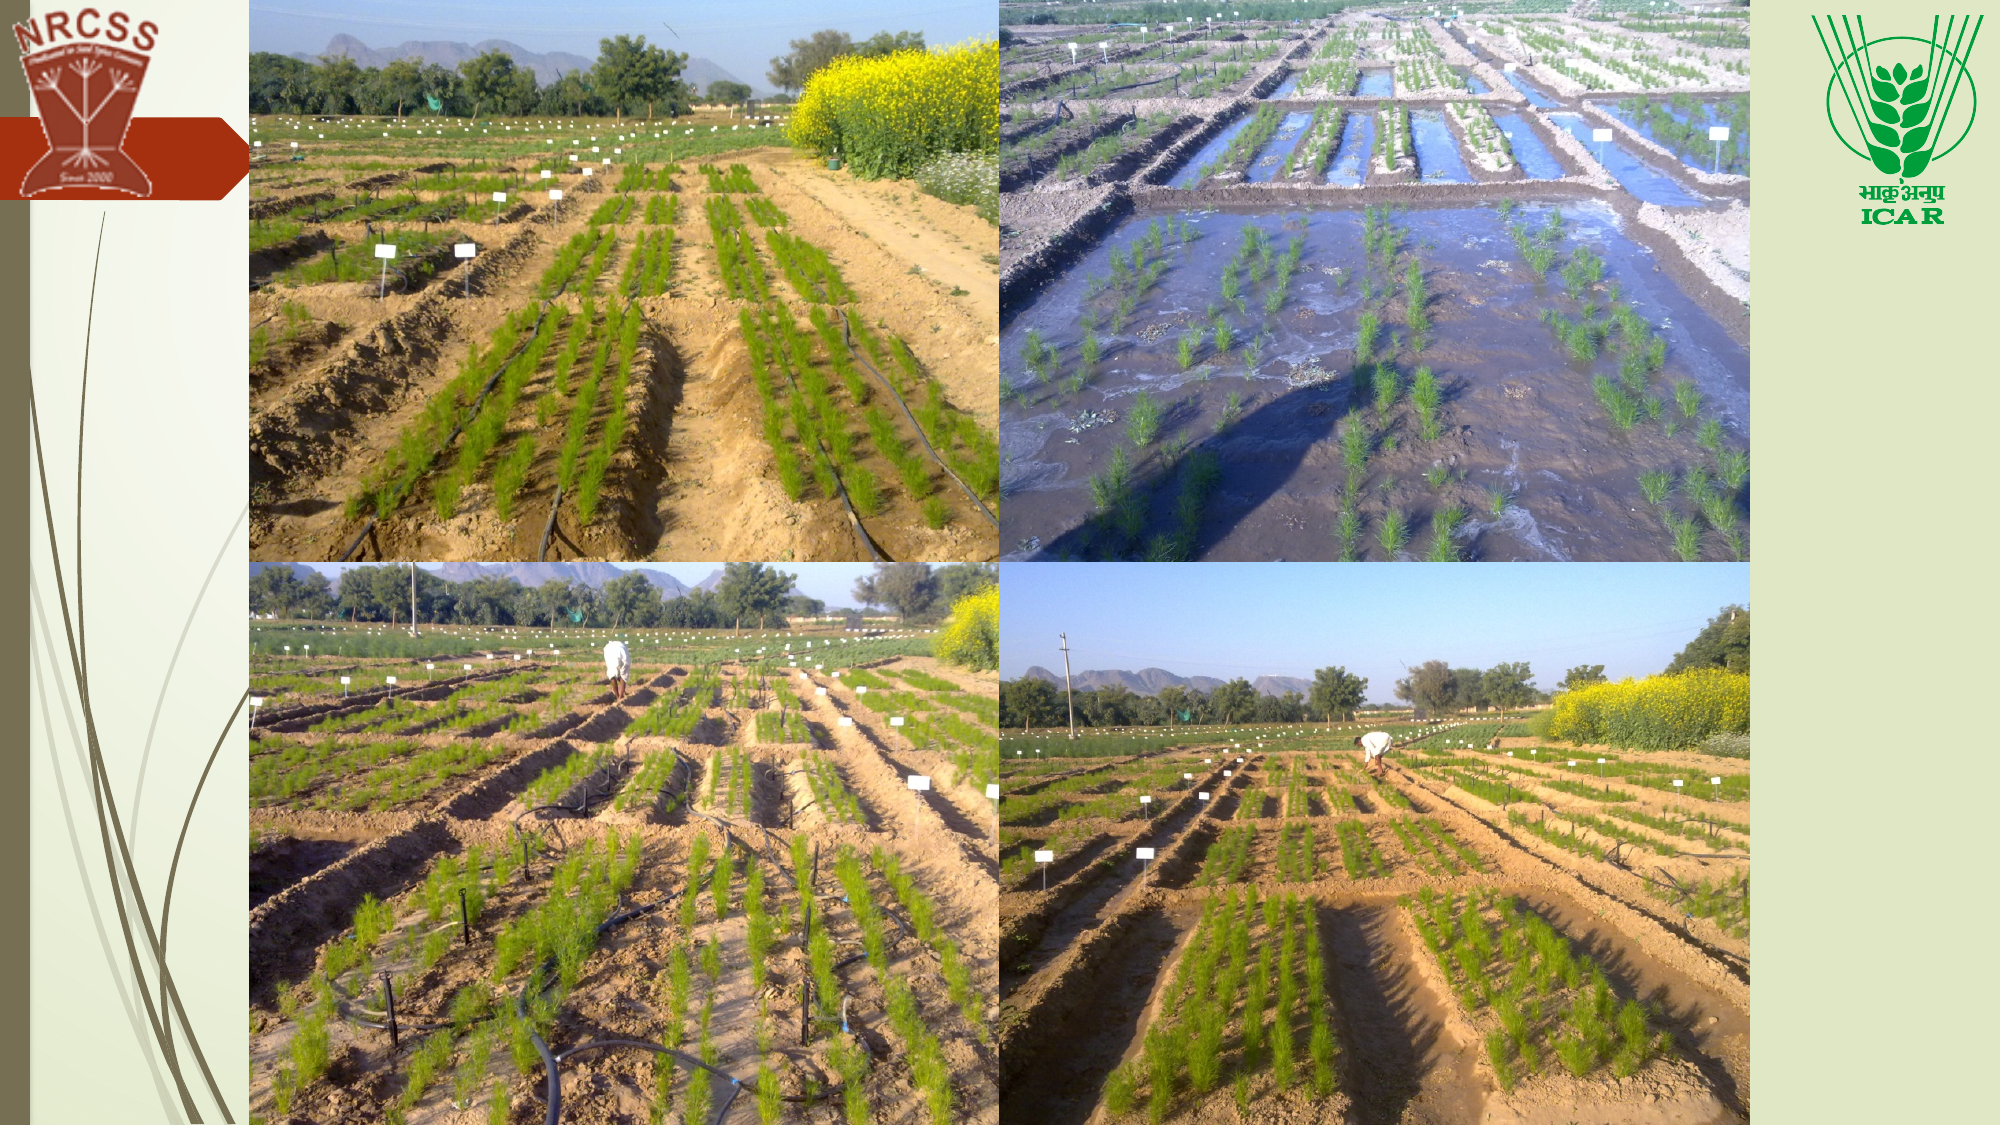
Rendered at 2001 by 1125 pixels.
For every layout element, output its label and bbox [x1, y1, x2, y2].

picture [4, 6, 164, 197]
text_box [249, 0, 1751, 1125]
picture [1810, 15, 1985, 226]
